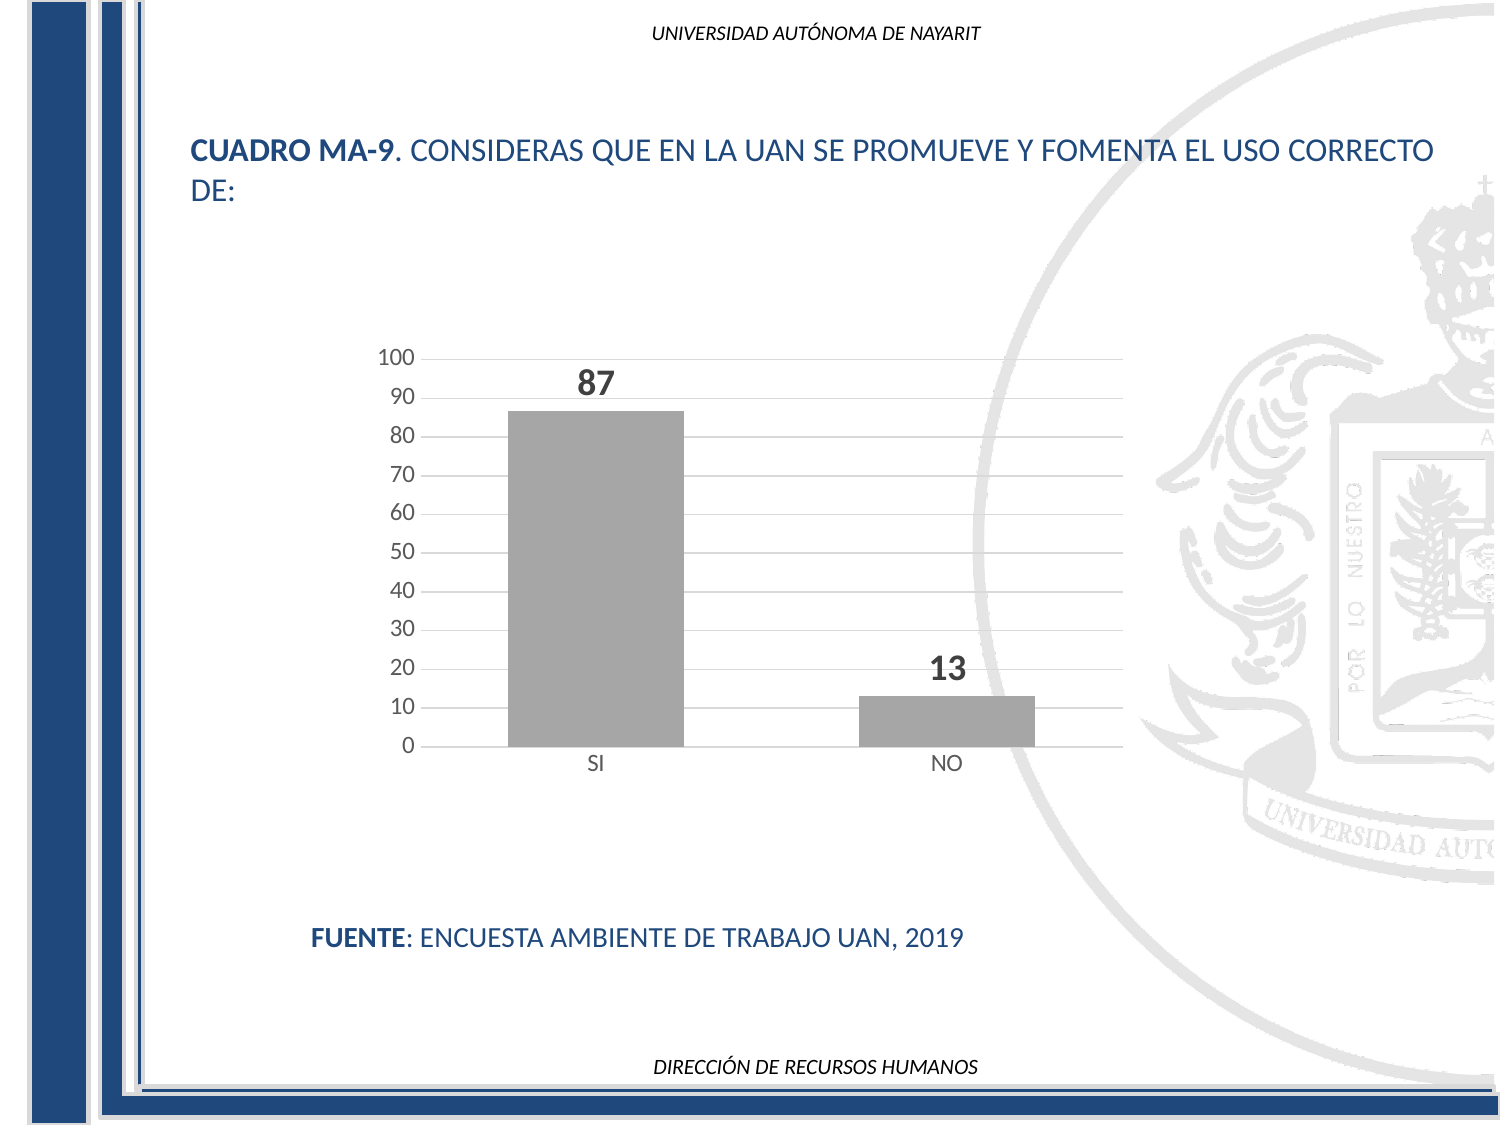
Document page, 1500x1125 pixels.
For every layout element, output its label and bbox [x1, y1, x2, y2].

text_box [29, 0, 1500, 1125]
chart [361, 337, 1139, 787]
